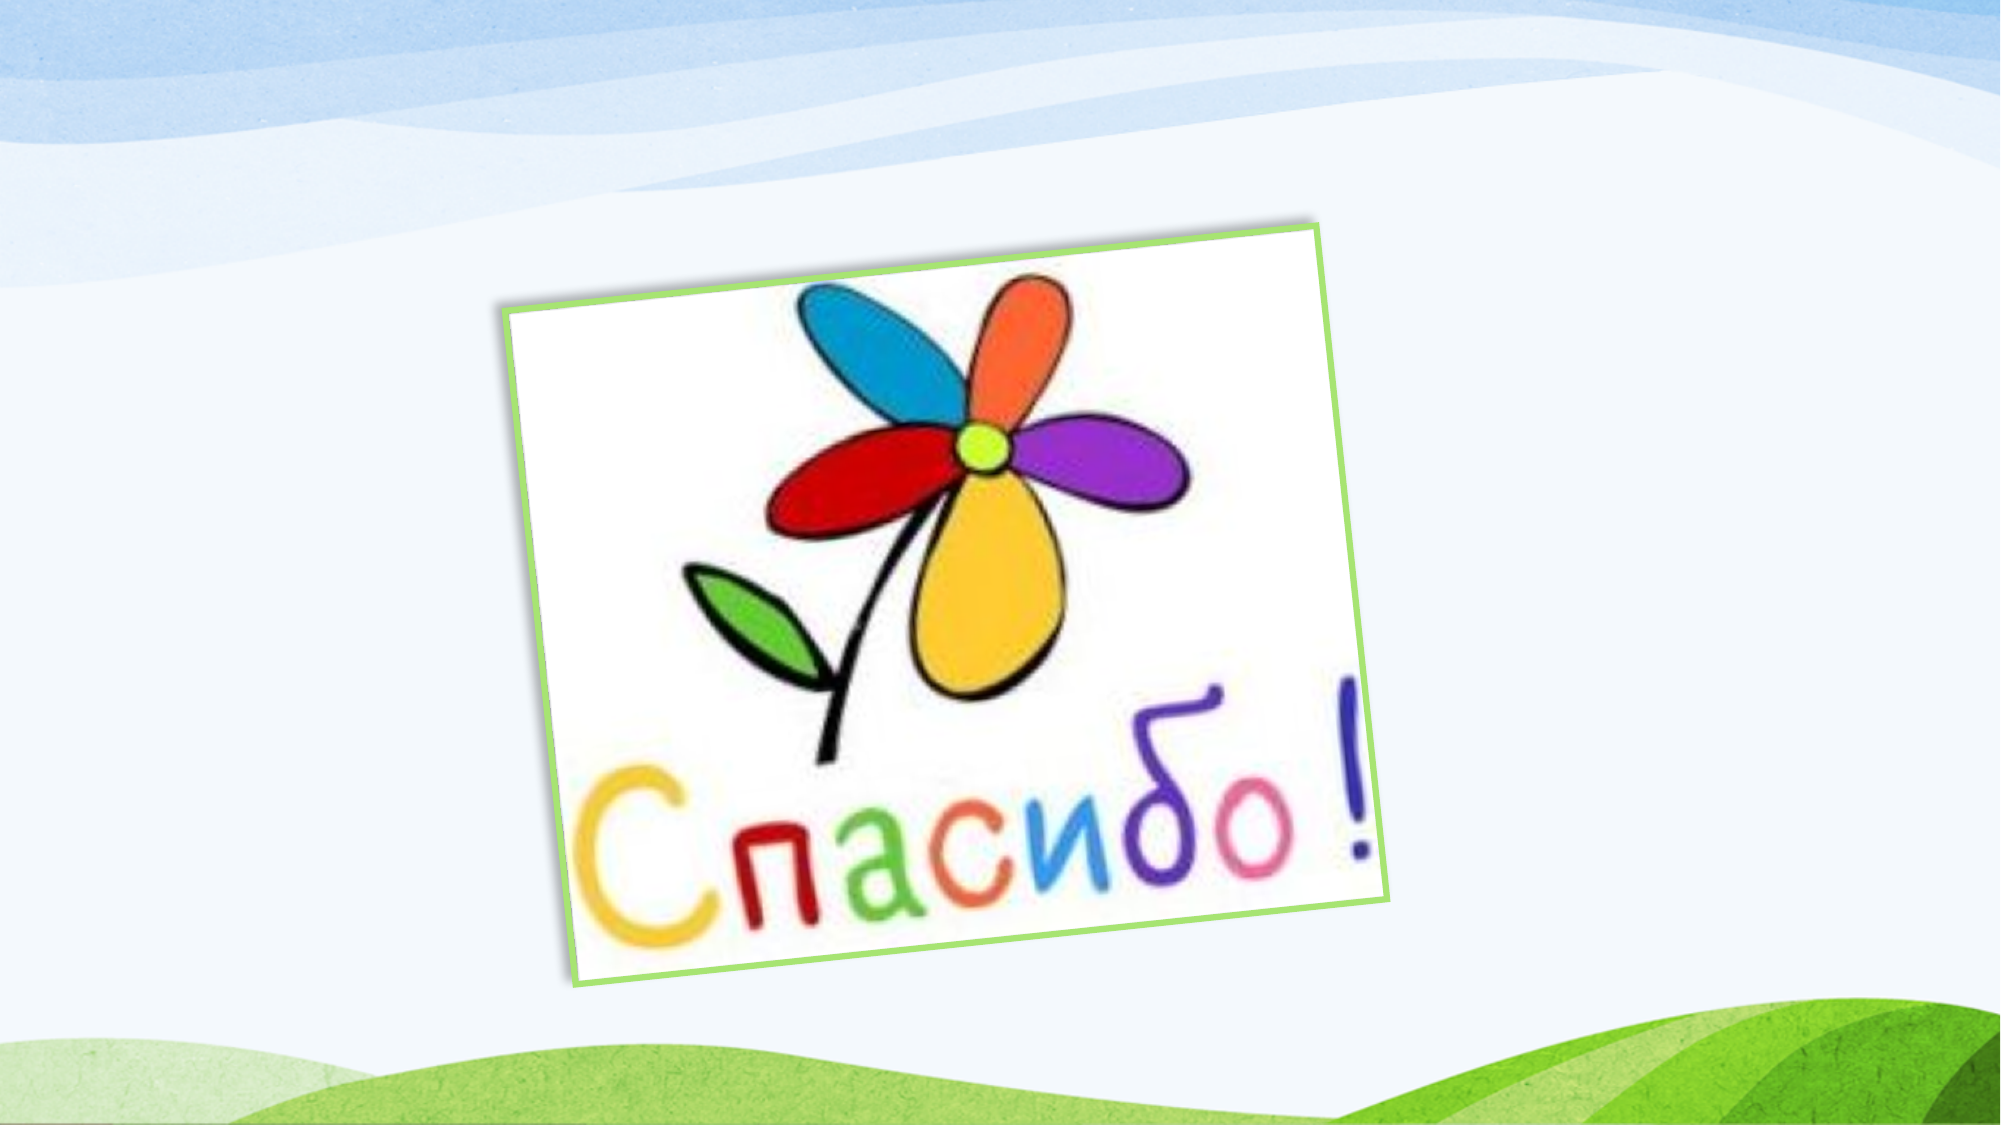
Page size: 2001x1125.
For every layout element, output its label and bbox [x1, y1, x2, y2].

picture [0, 0, 2001, 1125]
title [85, 38, 1744, 226]
